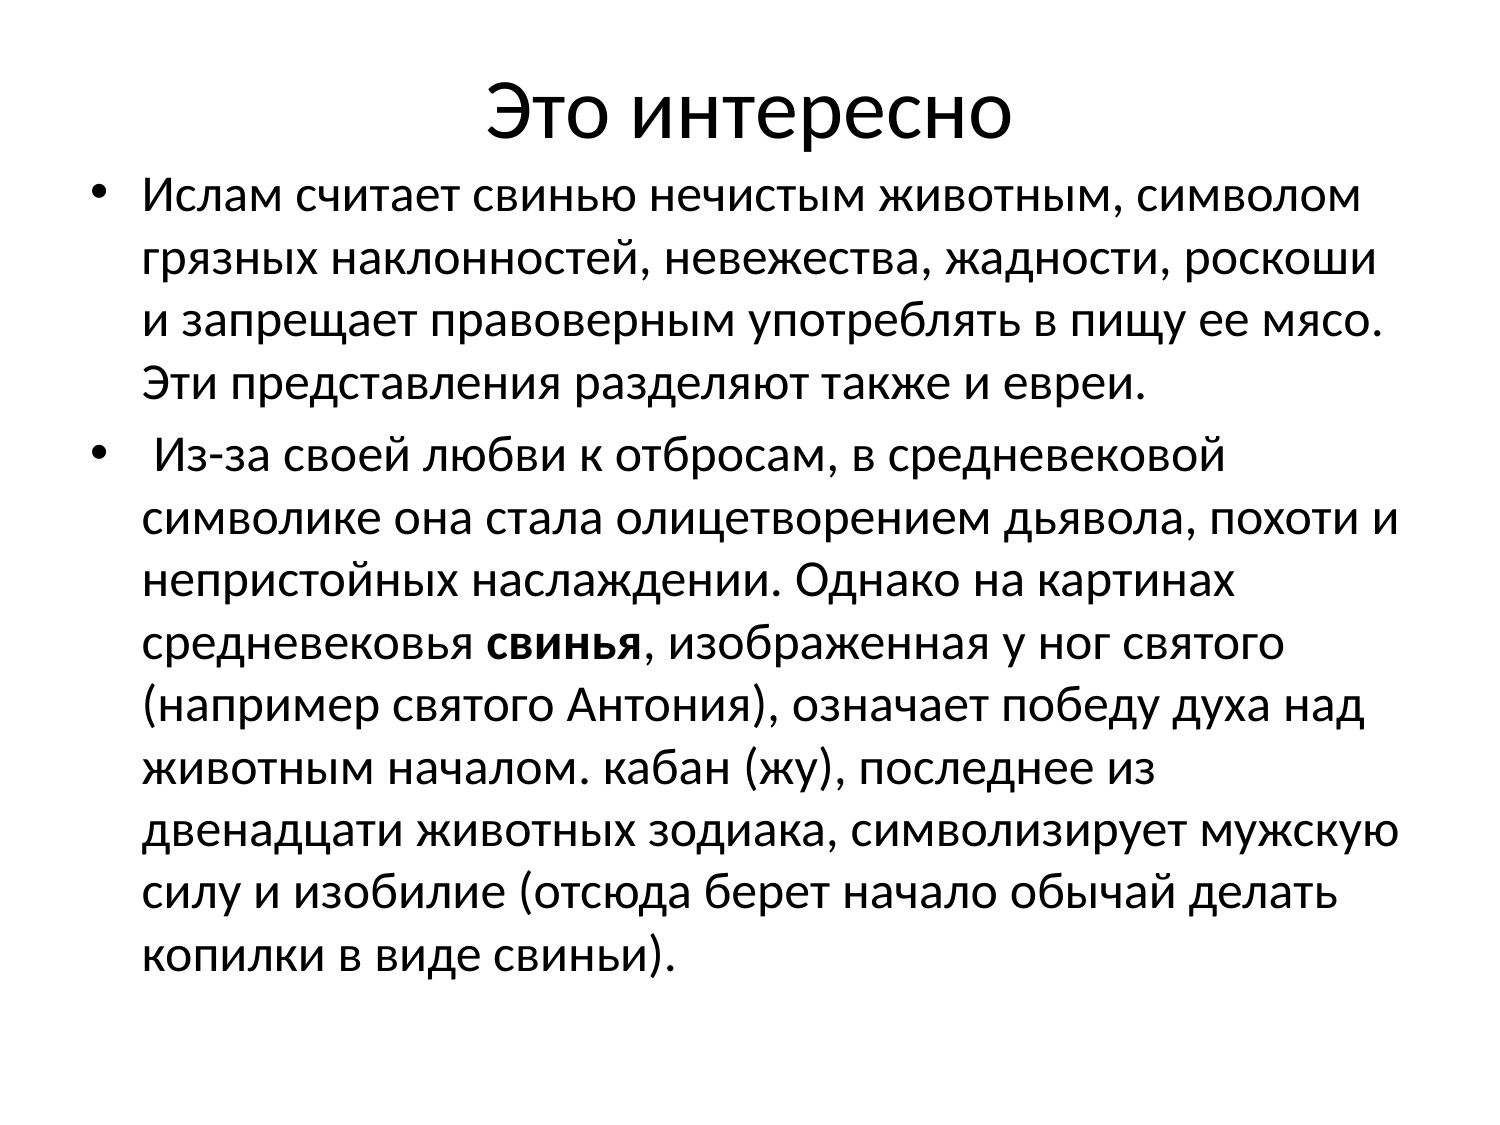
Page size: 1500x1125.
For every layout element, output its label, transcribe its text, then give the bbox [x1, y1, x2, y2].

title Это интересно [75, 45, 1425, 152]
list Ислам считает свинью нечистым животным, символом грязных наклонностей, невежества, жадности, роскоши и запрещает правоверным употреблять в пищу ее мясо. Эти представления разделяют также и евреи. Из-за своей любви к отбросам, в средневековой символике она стала олицетворением дьявола, похоти и непристойных наслаждении. Однако на картинах средневековья свинья, изображенная у ног святого (например святого Антония), означает победу духа над животным началом. кабан (жу), последнее из двенадцати животных зодиака, символизирует мужскую силу и изобилие (отсюда берет начало обычай делать копилки в виде свиньи). [75, 152, 1425, 1005]
